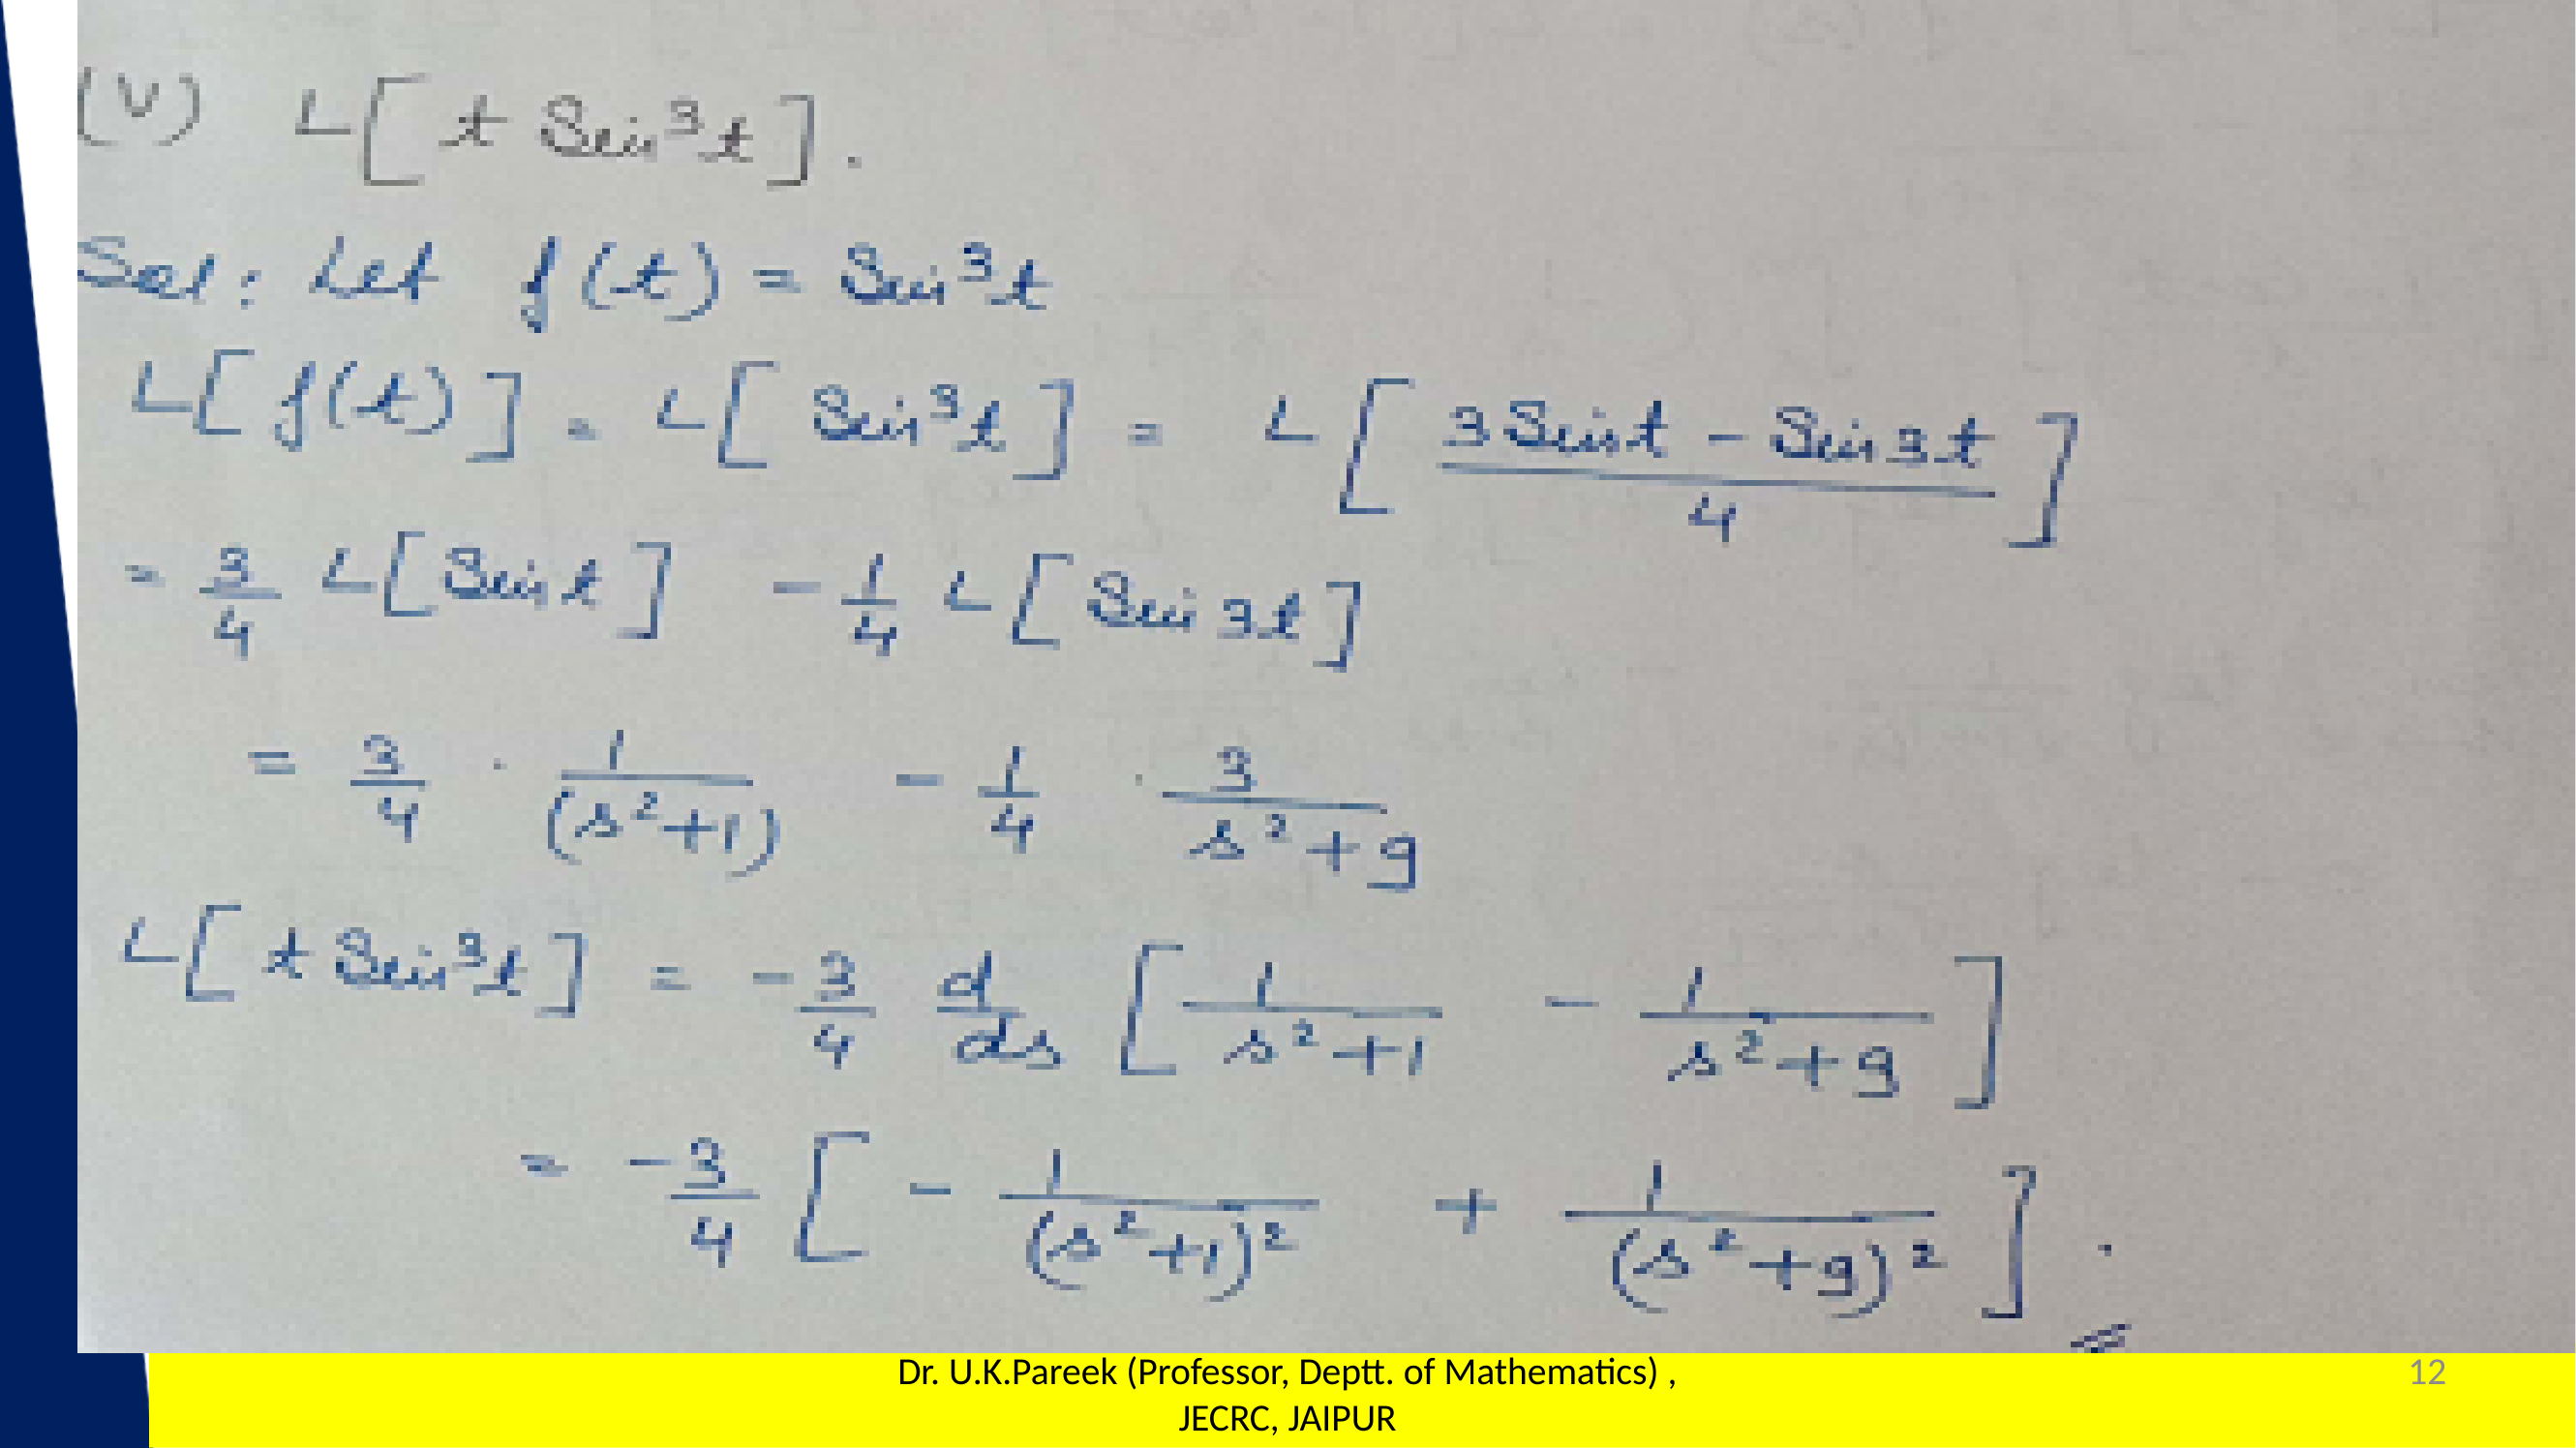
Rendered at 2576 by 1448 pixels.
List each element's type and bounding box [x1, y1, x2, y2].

picture [76, 0, 2576, 1354]
text_box [0, 0, 2576, 1448]
